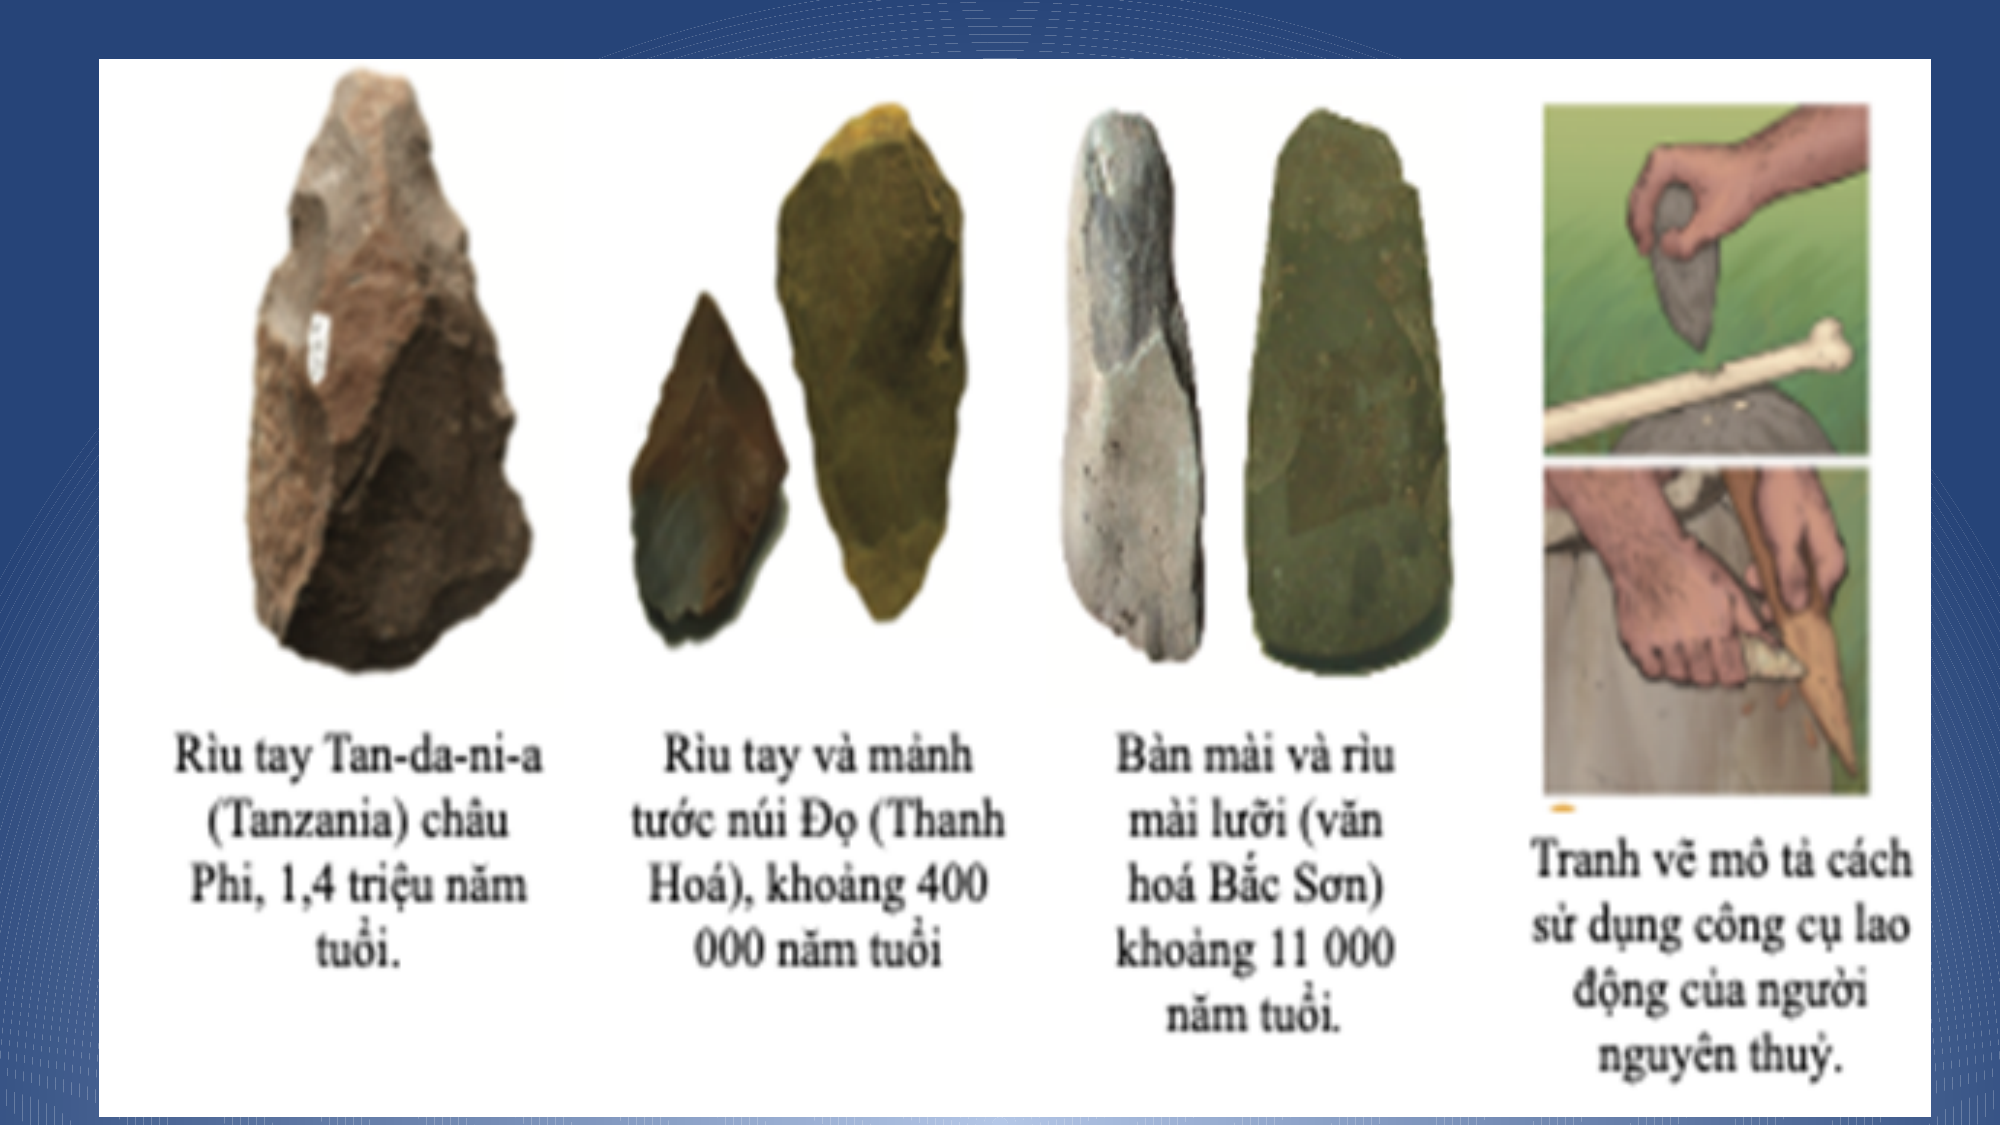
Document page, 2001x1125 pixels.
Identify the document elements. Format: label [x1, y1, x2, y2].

list [99, 59, 1931, 1117]
